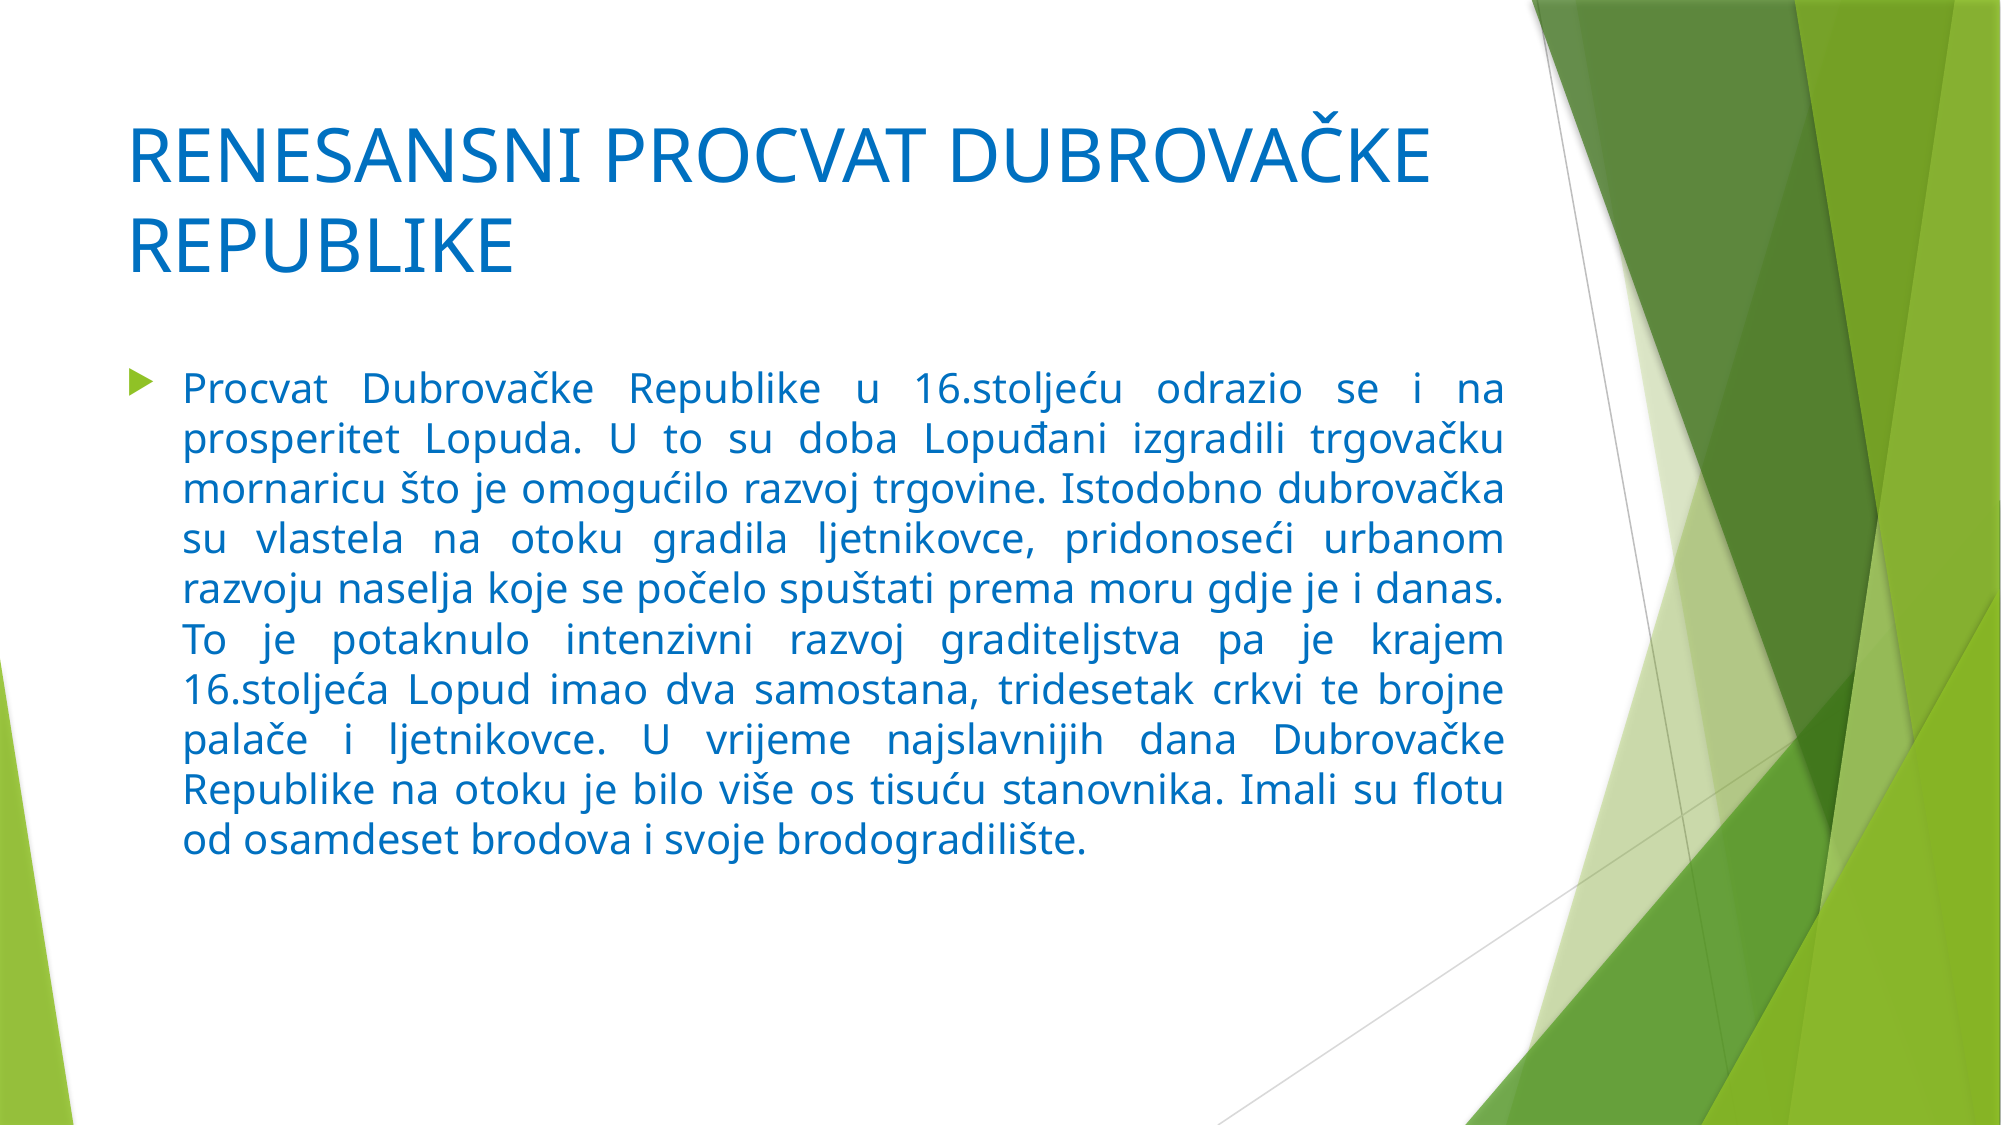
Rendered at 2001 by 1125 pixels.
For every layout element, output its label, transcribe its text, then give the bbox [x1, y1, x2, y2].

list Procvat Dubrovačke Republike u 16.stoljeću odrazio se i na prosperitet Lopuda. U to su doba Lopuđani izgradili trgovačku mornaricu što je omogućilo razvoj trgovine. Istodobno dubrovačka su vlastela na otoku gradila ljetnikovce, pridonoseći urbanom razvoju naselja koje se počelo spuštati prema moru gdje je i danas. To je potaknulo intenzivni razvoj graditeljstva pa je krajem 16.stoljeća Lopud imao dva samostana, tridesetak crkvi te brojne palače i ljetnikovce. U vrijeme najslavnijih dana Dubrovačke Republike na otoku je bilo više os tisuću stanovnika. Imali su flotu od osamdeset brodova i svoje brodogradilište. [111, 354, 1522, 992]
title RENESANSNI PROCVAT DUBROVAČKE REPUBLIKE [111, 99, 1522, 317]
